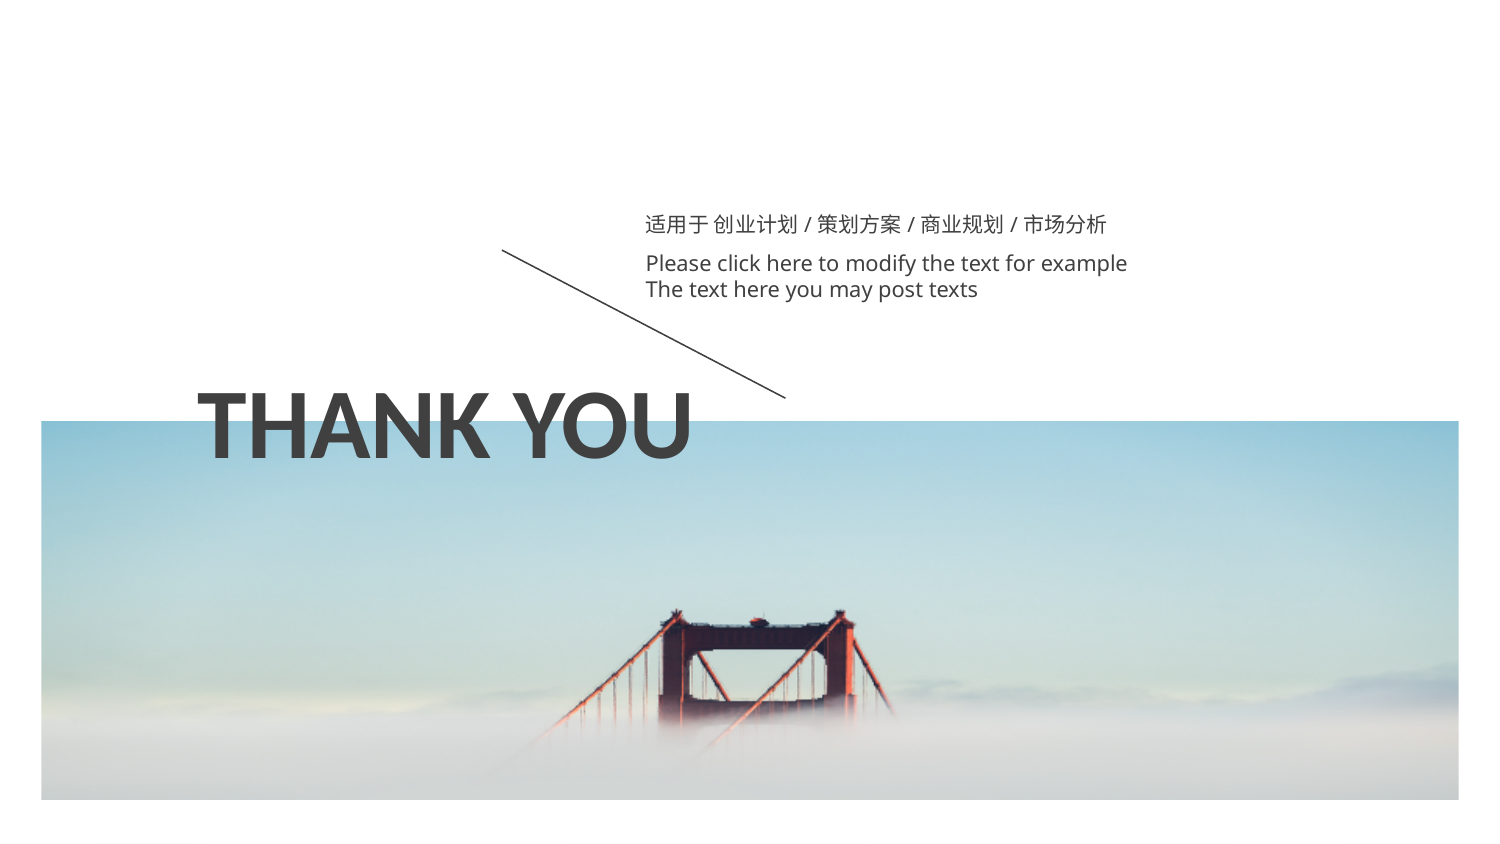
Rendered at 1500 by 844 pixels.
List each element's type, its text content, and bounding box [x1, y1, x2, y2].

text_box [501, 249, 786, 399]
text_box THANK YOU [183, 351, 774, 486]
text_box 适用于 创业计划/策划方案/商业规划/市场分析 [630, 203, 1273, 241]
text_box Please click here to modify the text for example The text here you may post texts [630, 241, 1333, 309]
text_box [39, 420, 1461, 802]
